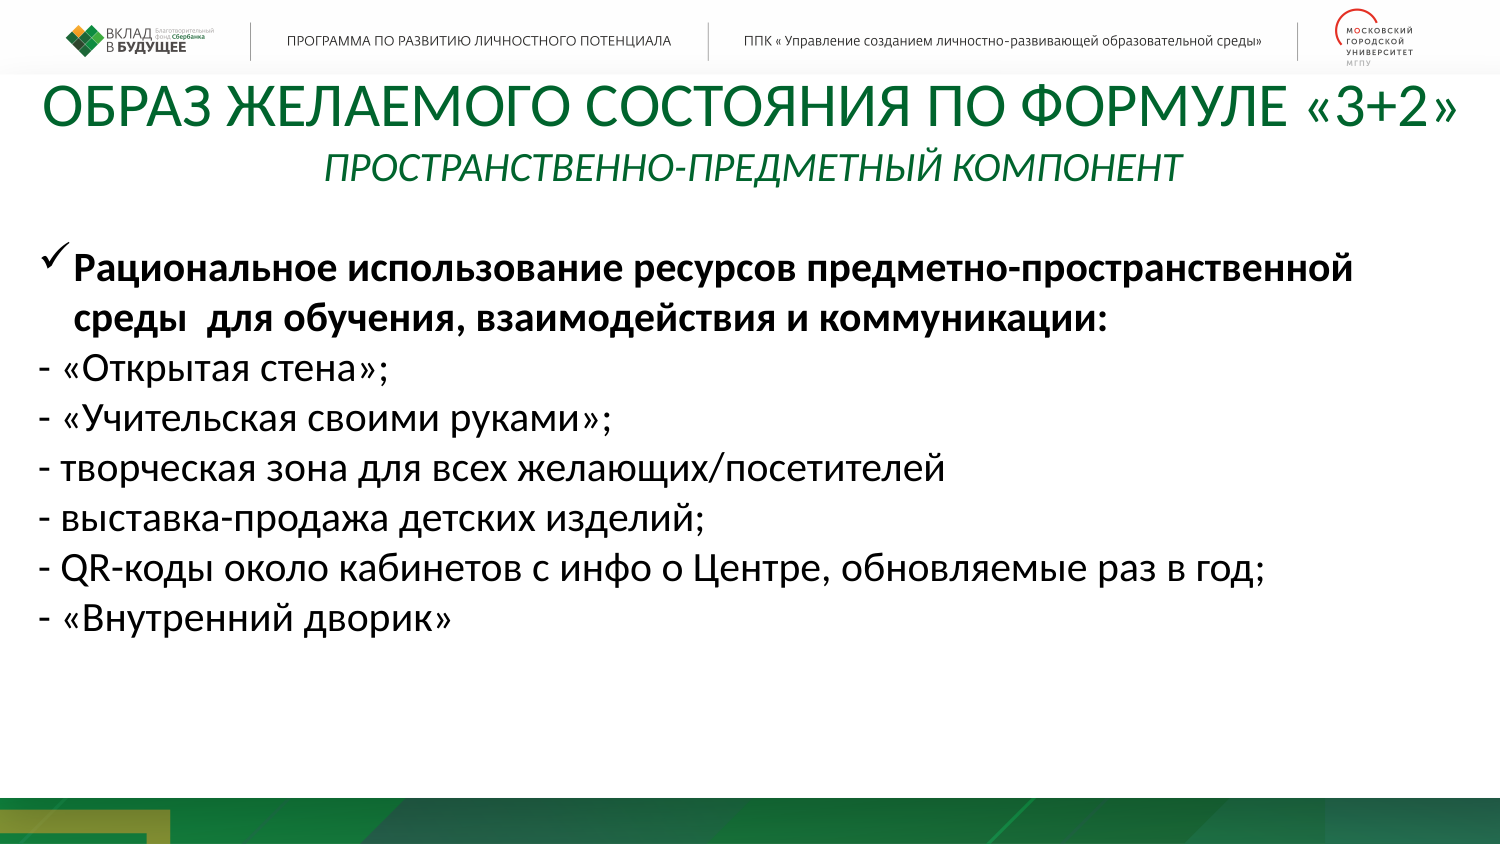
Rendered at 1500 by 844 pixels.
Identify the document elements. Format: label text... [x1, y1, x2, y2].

picture [0, 0, 1500, 844]
text_box ОБРАЗ ЖЕЛАЕМОГО СОСТОЯНИЯ ПО ФОРМУЛЕ «3+2» ПРОСТРАНСТВЕННО-ПРЕДМЕТНЫЙ КОМПОНЕНТ Рациональное использование ресурсов предметно-пространственной среды для обучения, взаимодействия и коммуникации: - «Открытая стена»; - «Учительская своими руками»; - творческая зона для всех желающих/посетителей - выставка-продажа детских изделий; - QR-коды около кабинетов с инфо о Центре, обновляемые раз в год; - «Внутренний дворик» [38, 64, 1468, 783]
